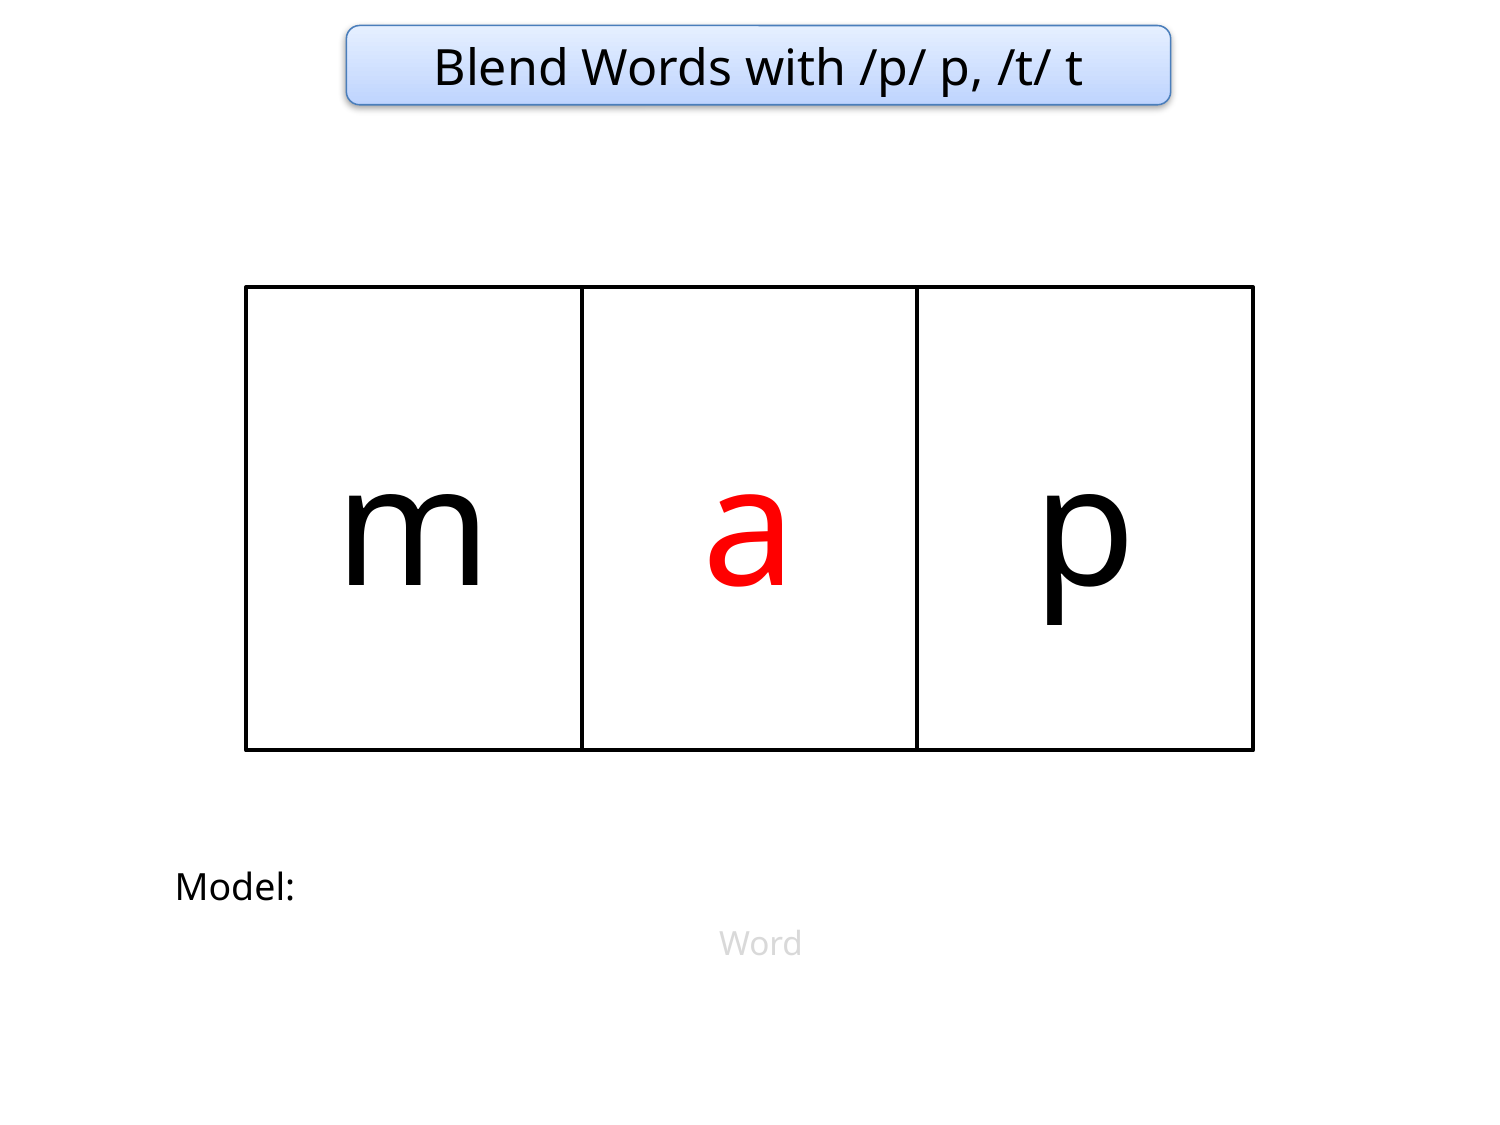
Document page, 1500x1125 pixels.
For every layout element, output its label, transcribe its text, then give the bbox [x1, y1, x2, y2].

text_box Blend Words with /p/ p, /t/ t [345, 24, 1172, 106]
text_box a [580, 285, 915, 752]
text_box Word [50, 915, 1471, 970]
text_box Model: [159, 855, 377, 916]
text_box m [244, 285, 580, 752]
text_box p [915, 285, 1255, 752]
